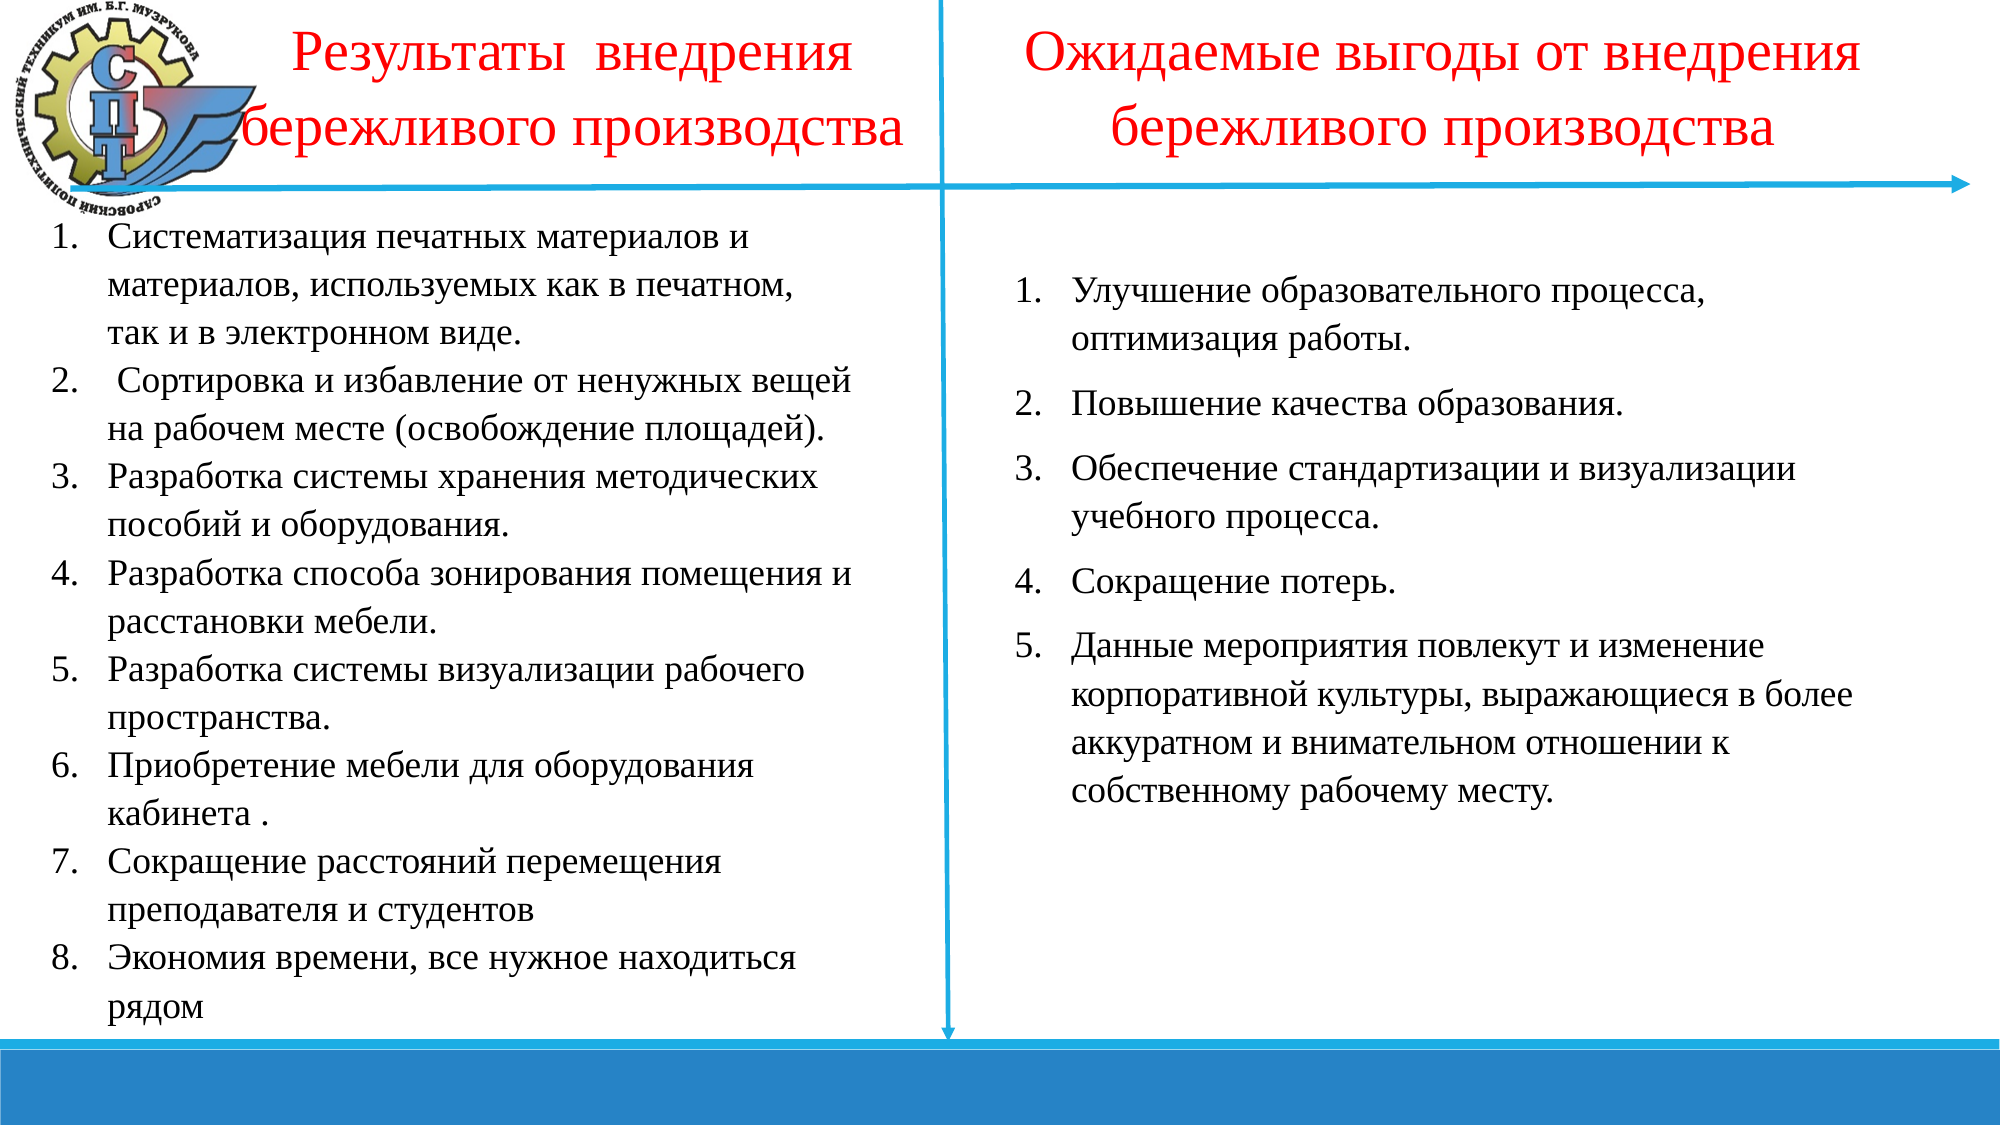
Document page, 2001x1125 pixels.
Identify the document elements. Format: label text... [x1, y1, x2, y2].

text_box Ожидаемые выгоды от внедрения бережливого производства [956, 0, 1946, 165]
text_box Результаты внедрения бережливого производства [264, 0, 925, 165]
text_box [69, 183, 937, 190]
text_box Систематизация печатных материалов и материалов, используемых как в печатном, так и в электронном виде. Сортировка и избавление от ненужных вещей на рабочем месте (освобождение площадей). Разработка системы хранения методических пособий и оборудования. Разработка способа зонирования помещения и расстановки мебели. Разработка системы визуализации рабочего пространства. Приобретение мебели для оборудования кабинета . Сокращение расстояний перемещения преподавателя и студентов Экономия времени, все нужное находиться рядом [36, 200, 869, 1033]
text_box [940, 0, 949, 1043]
text_box Улучшение образовательного процесса, оптимизация работы. Повышение качества образования. Обеспечение стандартизации и визуализации учебного процесса. Сокращение потерь. Данные мероприятия повлекут и изменение корпоративной культуры, выражающиеся в более аккуратном и внимательном отношении к собственному рабочему месту. [999, 254, 1919, 818]
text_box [957, 183, 1971, 190]
picture [0, 0, 258, 221]
